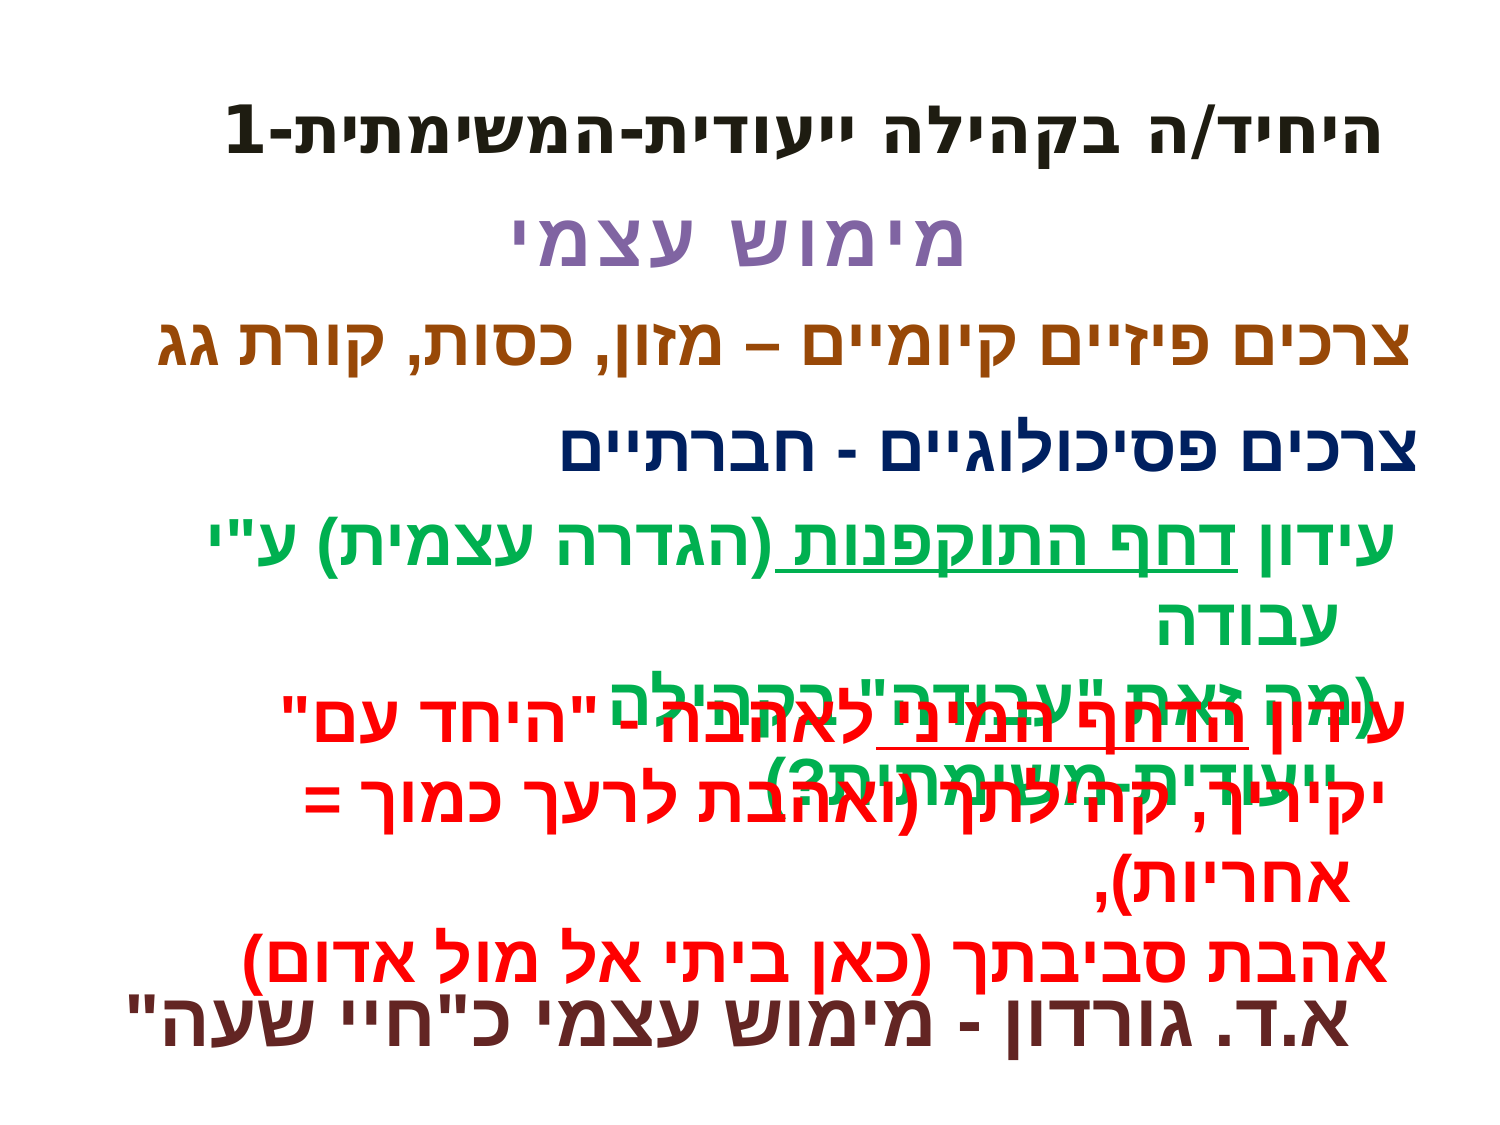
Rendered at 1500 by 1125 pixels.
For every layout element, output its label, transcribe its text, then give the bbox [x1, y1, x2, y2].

text_box מימוש עצמי [76, 184, 1400, 290]
text_box צרכים פיזיים קיומיים – מזון, כסות, קורת גג [123, 290, 1447, 386]
text_box א.ד. גורדון - מימוש עצמי כ"חיי שעה" [76, 964, 1400, 1069]
text_box היחיד/ה בקהילה ייעודית-המשימתית-1 [74, 54, 1425, 185]
text_box צרכים פסיכולוגיים - חברתיים [105, 397, 1436, 492]
text_box עידון דחף התוקפנות (הגדרה עצמית) ע"י עבודה (מה זאת "עבודה" בקהילה ייעודית-משימתית?) [64, 491, 1412, 668]
text_box עידון הדחף המיני לאהבה - "היחד עם" יקיריך, קהילתך (ואהבת לרעך כמוך = אחריות), אהבת סביבתך (כאן ביתי אל מול אדום) [29, 668, 1424, 1004]
